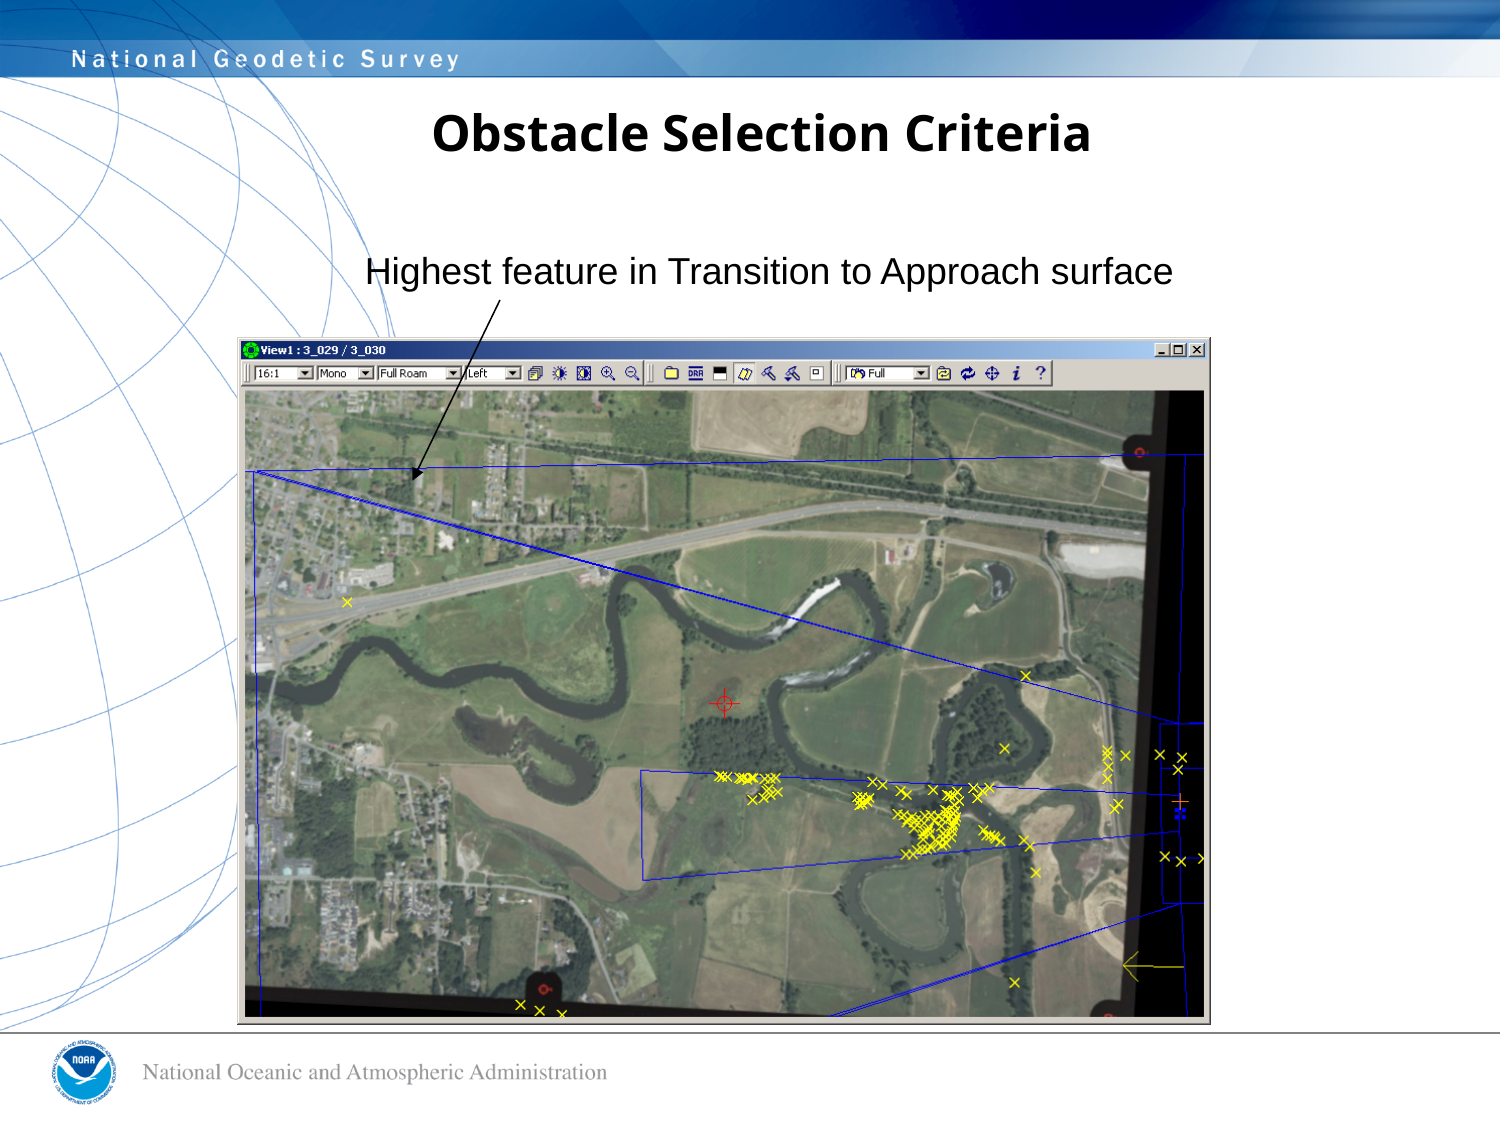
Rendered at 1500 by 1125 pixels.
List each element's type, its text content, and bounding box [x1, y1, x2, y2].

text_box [365, 346, 547, 435]
title Obstacle Selection Criteria [75, 75, 1450, 188]
picture [0, 0, 1500, 1125]
text_box Highest feature in Transition to Approach surface [349, 239, 1250, 299]
